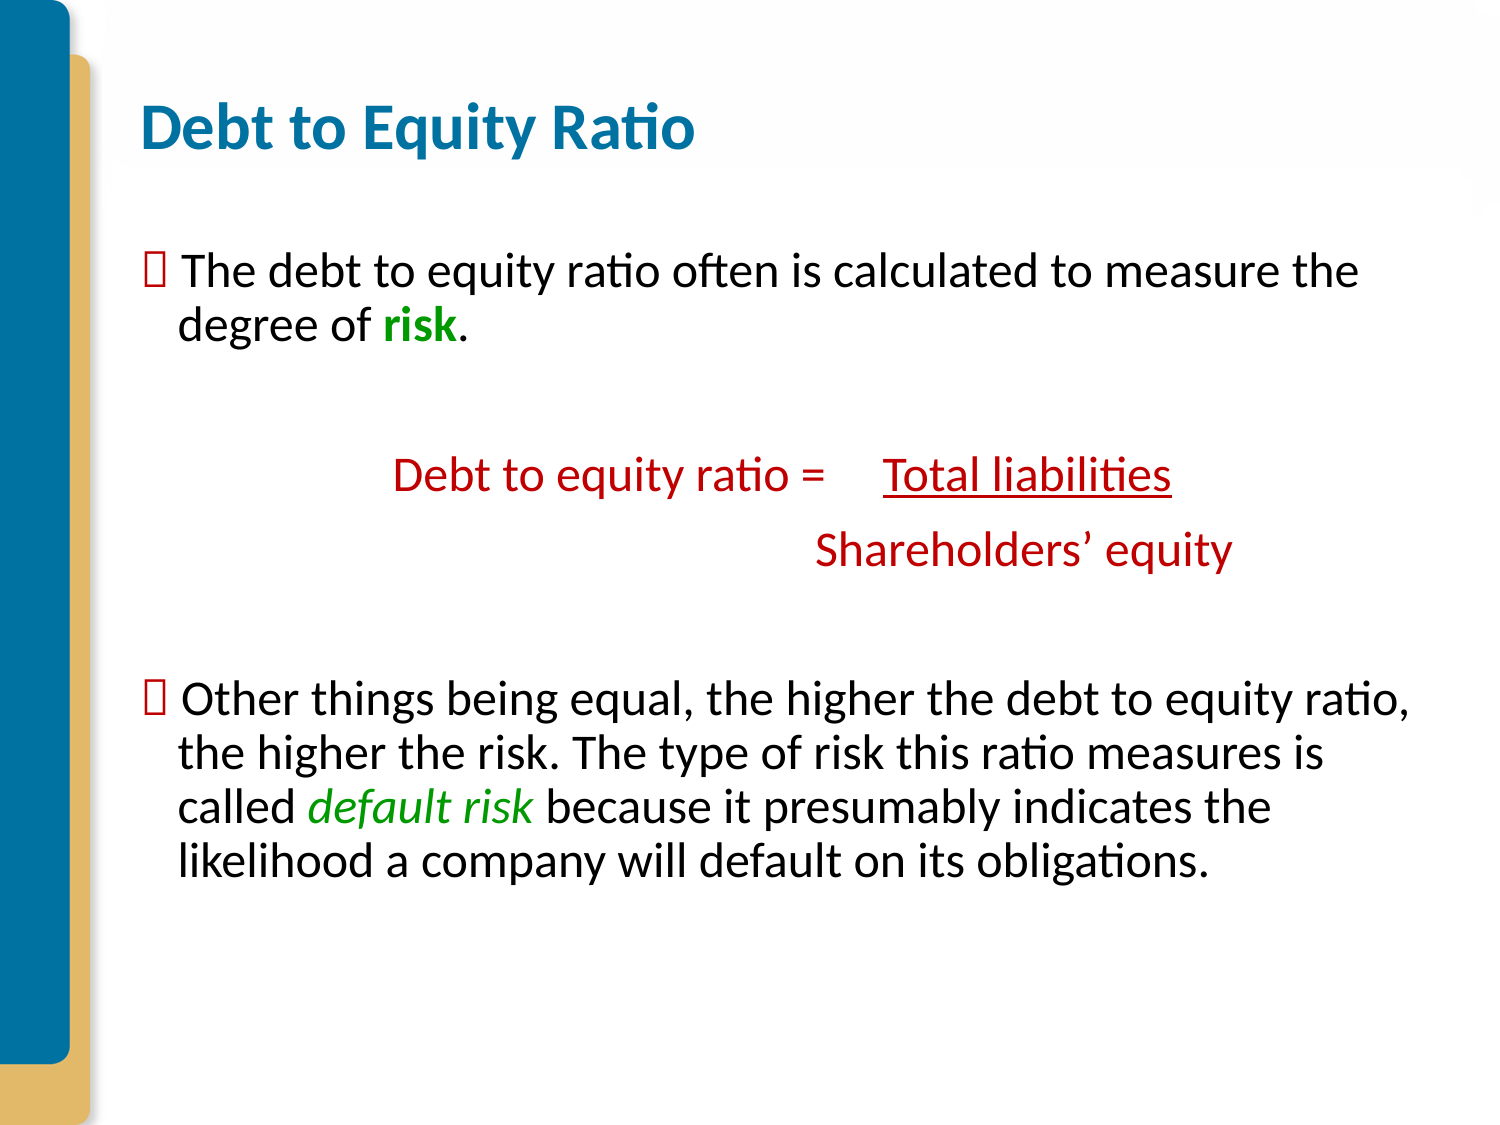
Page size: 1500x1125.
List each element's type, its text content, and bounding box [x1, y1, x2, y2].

picture [0, 0, 1500, 1125]
list  The debt to equity ratio often is calculated to measure the degree of risk. Debt to equity ratio = Total liabilities Shareholders’ equity  Other things being equal, the higher the debt to equity ratio, the higher the risk. The type of risk this ratio measures is called default risk because it presumably indicates the likelihood a company will default on its obligations. [124, 236, 1440, 1067]
title Debt to Equity Ratio [124, 0, 1500, 238]
